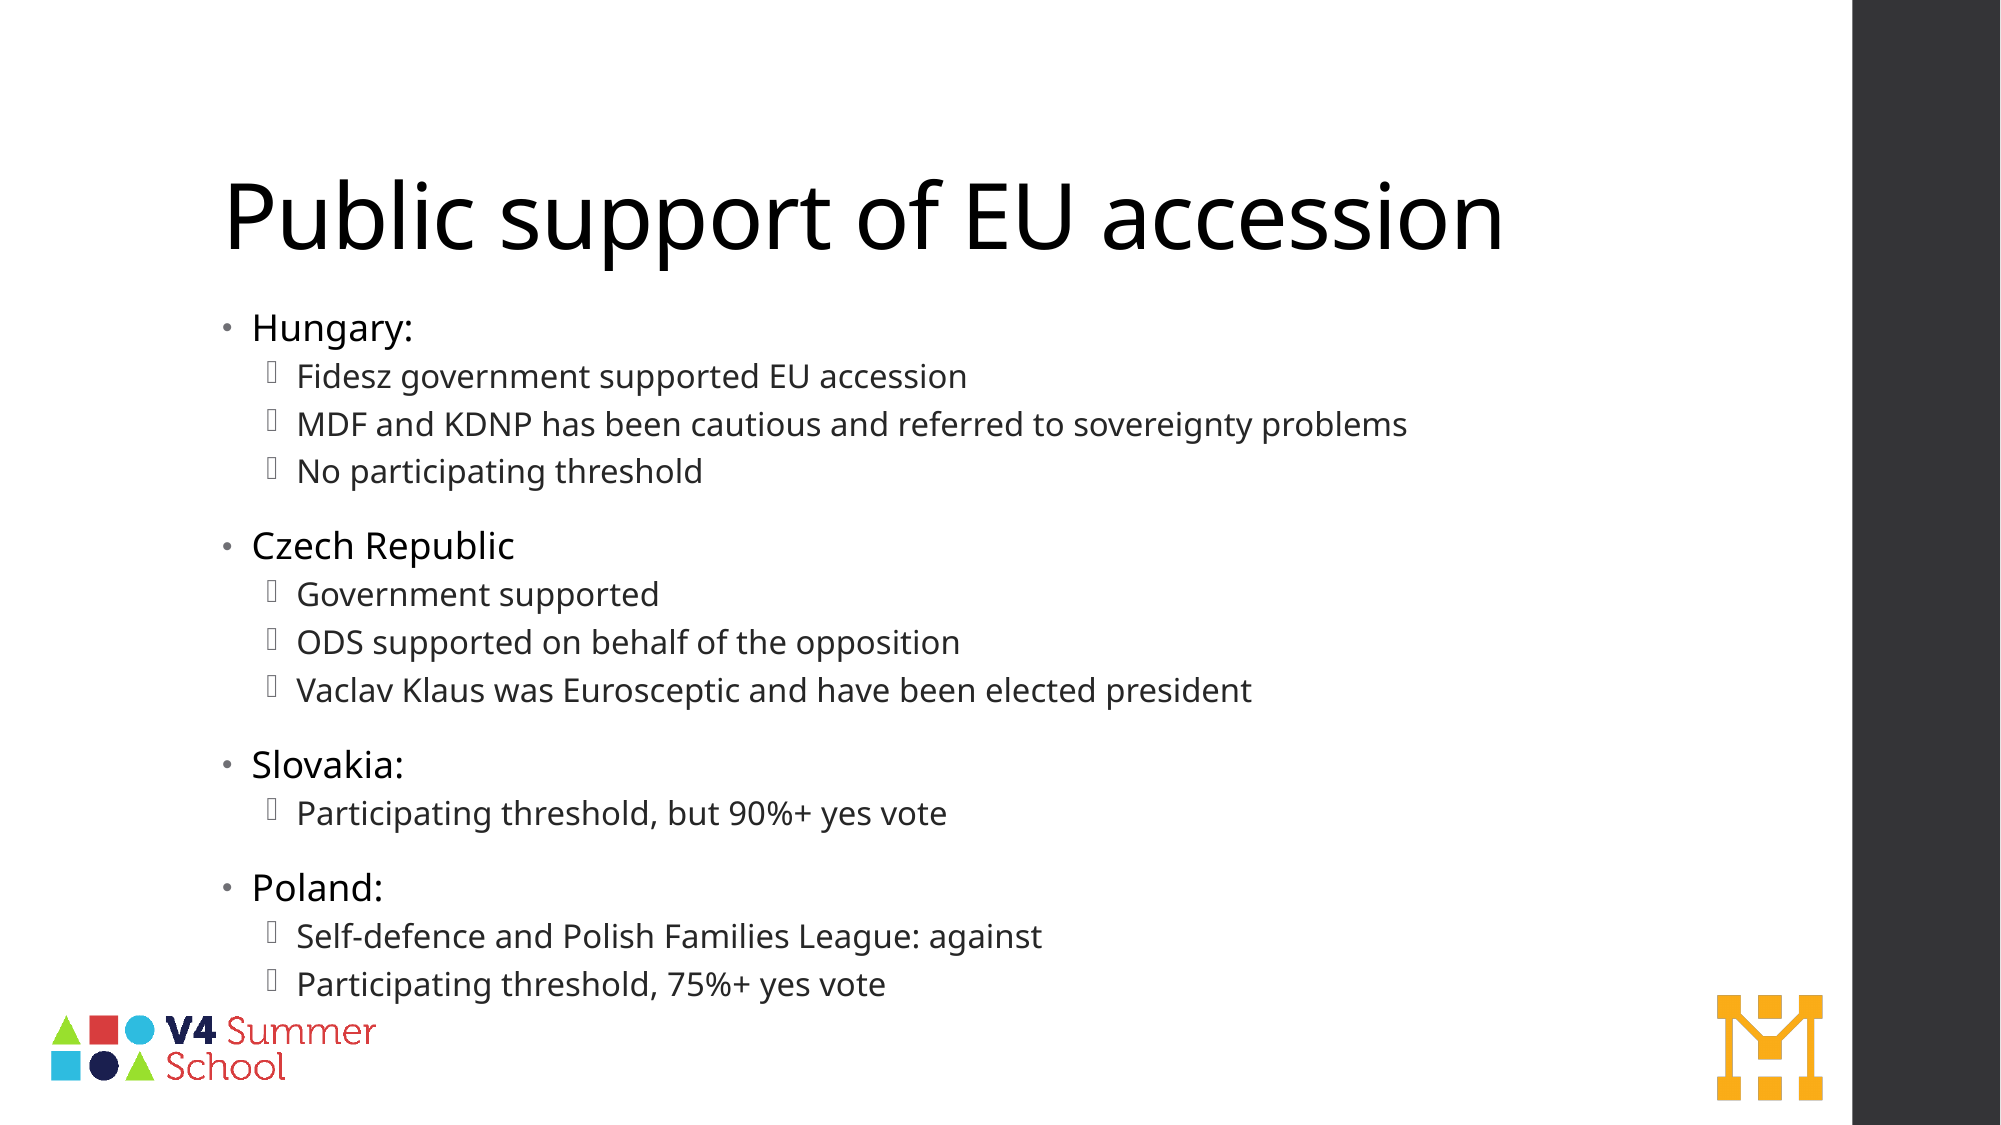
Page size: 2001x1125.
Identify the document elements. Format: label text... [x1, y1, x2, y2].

picture [9, 1000, 405, 1094]
list Hungary: Fidesz government supported EU accession MDF and KDNP has been cautious and referred to sovereignty problems No participating threshold Czech Republic Government supported ODS supported on behalf of the opposition Vaclav Klaus was Eurosceptic and have been elected president Slovakia: Participating threshold, but 90%+ yes vote Poland: Self-defence and Polish Families League: against Participating threshold, 75%+ yes vote [206, 299, 1617, 1014]
title Public support of EU accession [206, 60, 1797, 278]
picture [1672, 950, 1868, 1125]
